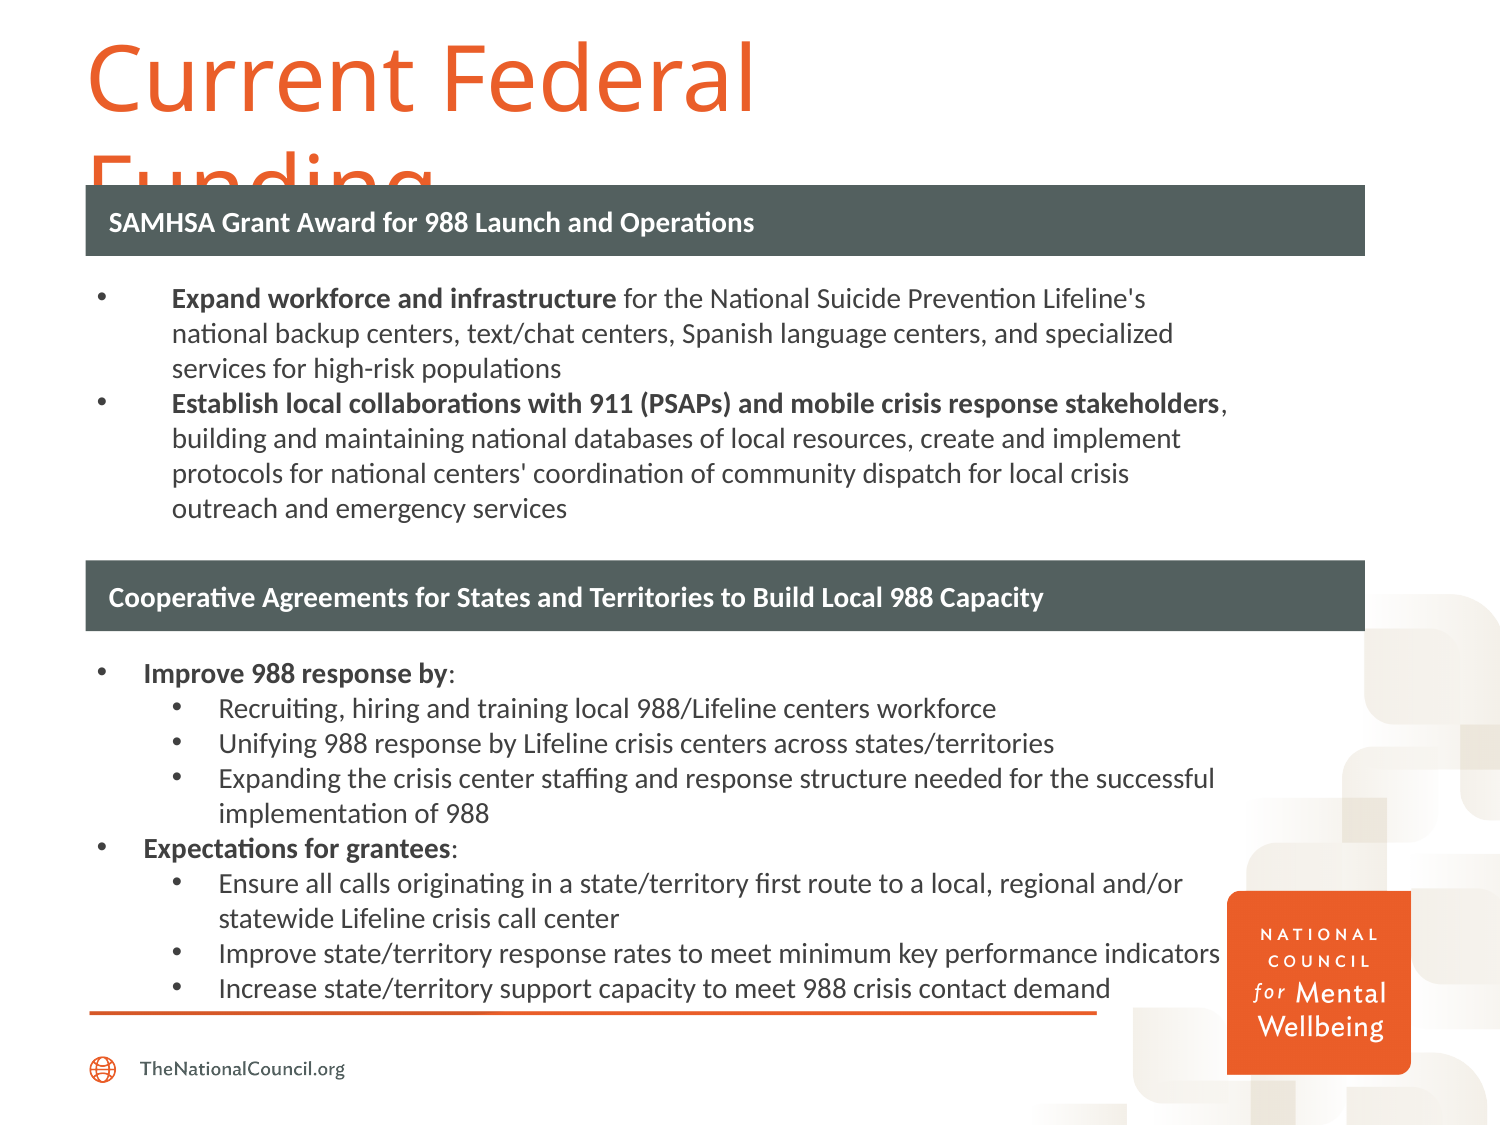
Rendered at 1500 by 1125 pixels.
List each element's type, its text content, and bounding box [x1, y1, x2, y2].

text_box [85, 560, 1365, 1049]
picture [0, 0, 1500, 1125]
text_box Current Federal Funding [85, 20, 1000, 185]
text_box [85, 185, 1365, 560]
